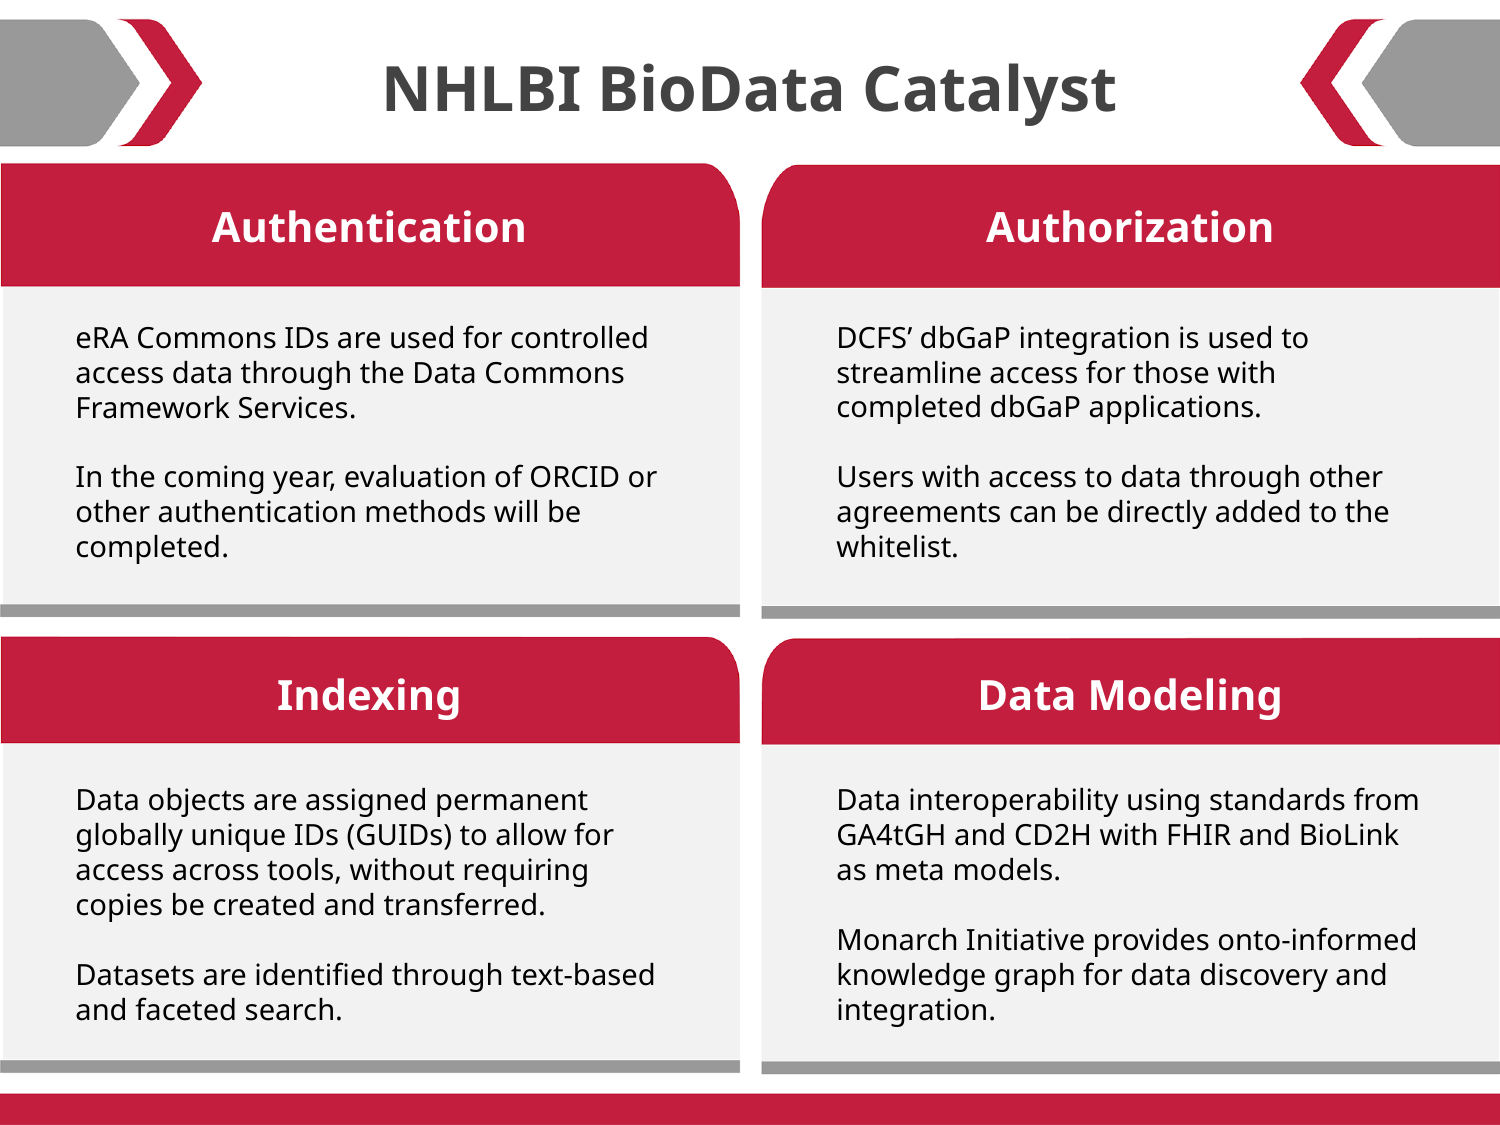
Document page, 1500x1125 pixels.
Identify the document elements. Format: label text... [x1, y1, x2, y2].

picture [0, 0, 1500, 33]
text_box Authorization [831, 185, 1429, 274]
text_box Data Modeling [831, 653, 1429, 742]
text_box Data objects are assigned permanent globally unique IDs (GUIDs) to allow for access across tools, without requiring copies be created and transferred. Datasets are identified through text-based and faceted search. [60, 766, 679, 1020]
text_box Data interoperability using standards from GA4tGH and CD2H with FHIR and BioLink as meta models. Monarch Initiative provides onto-informed knowledge graph for data discovery and integration. [821, 766, 1440, 1013]
text_box eRA Commons IDs are used for controlled access data through the Data Commons Framework Services. In the coming year, evaluation of ORCID or other authentication methods will be completed. [60, 303, 679, 547]
picture [0, 101, 1500, 1125]
text_box Indexing [71, 653, 669, 742]
text_box Authentication [71, 185, 669, 274]
text_box DCFS’ dbGaP integration is used to streamline access for those with completed dbGaP applications. Users with access to data through other agreements can be directly added to the whitelist. [821, 303, 1440, 541]
title NHLBI BioData Catalyst [0, 33, 1500, 101]
